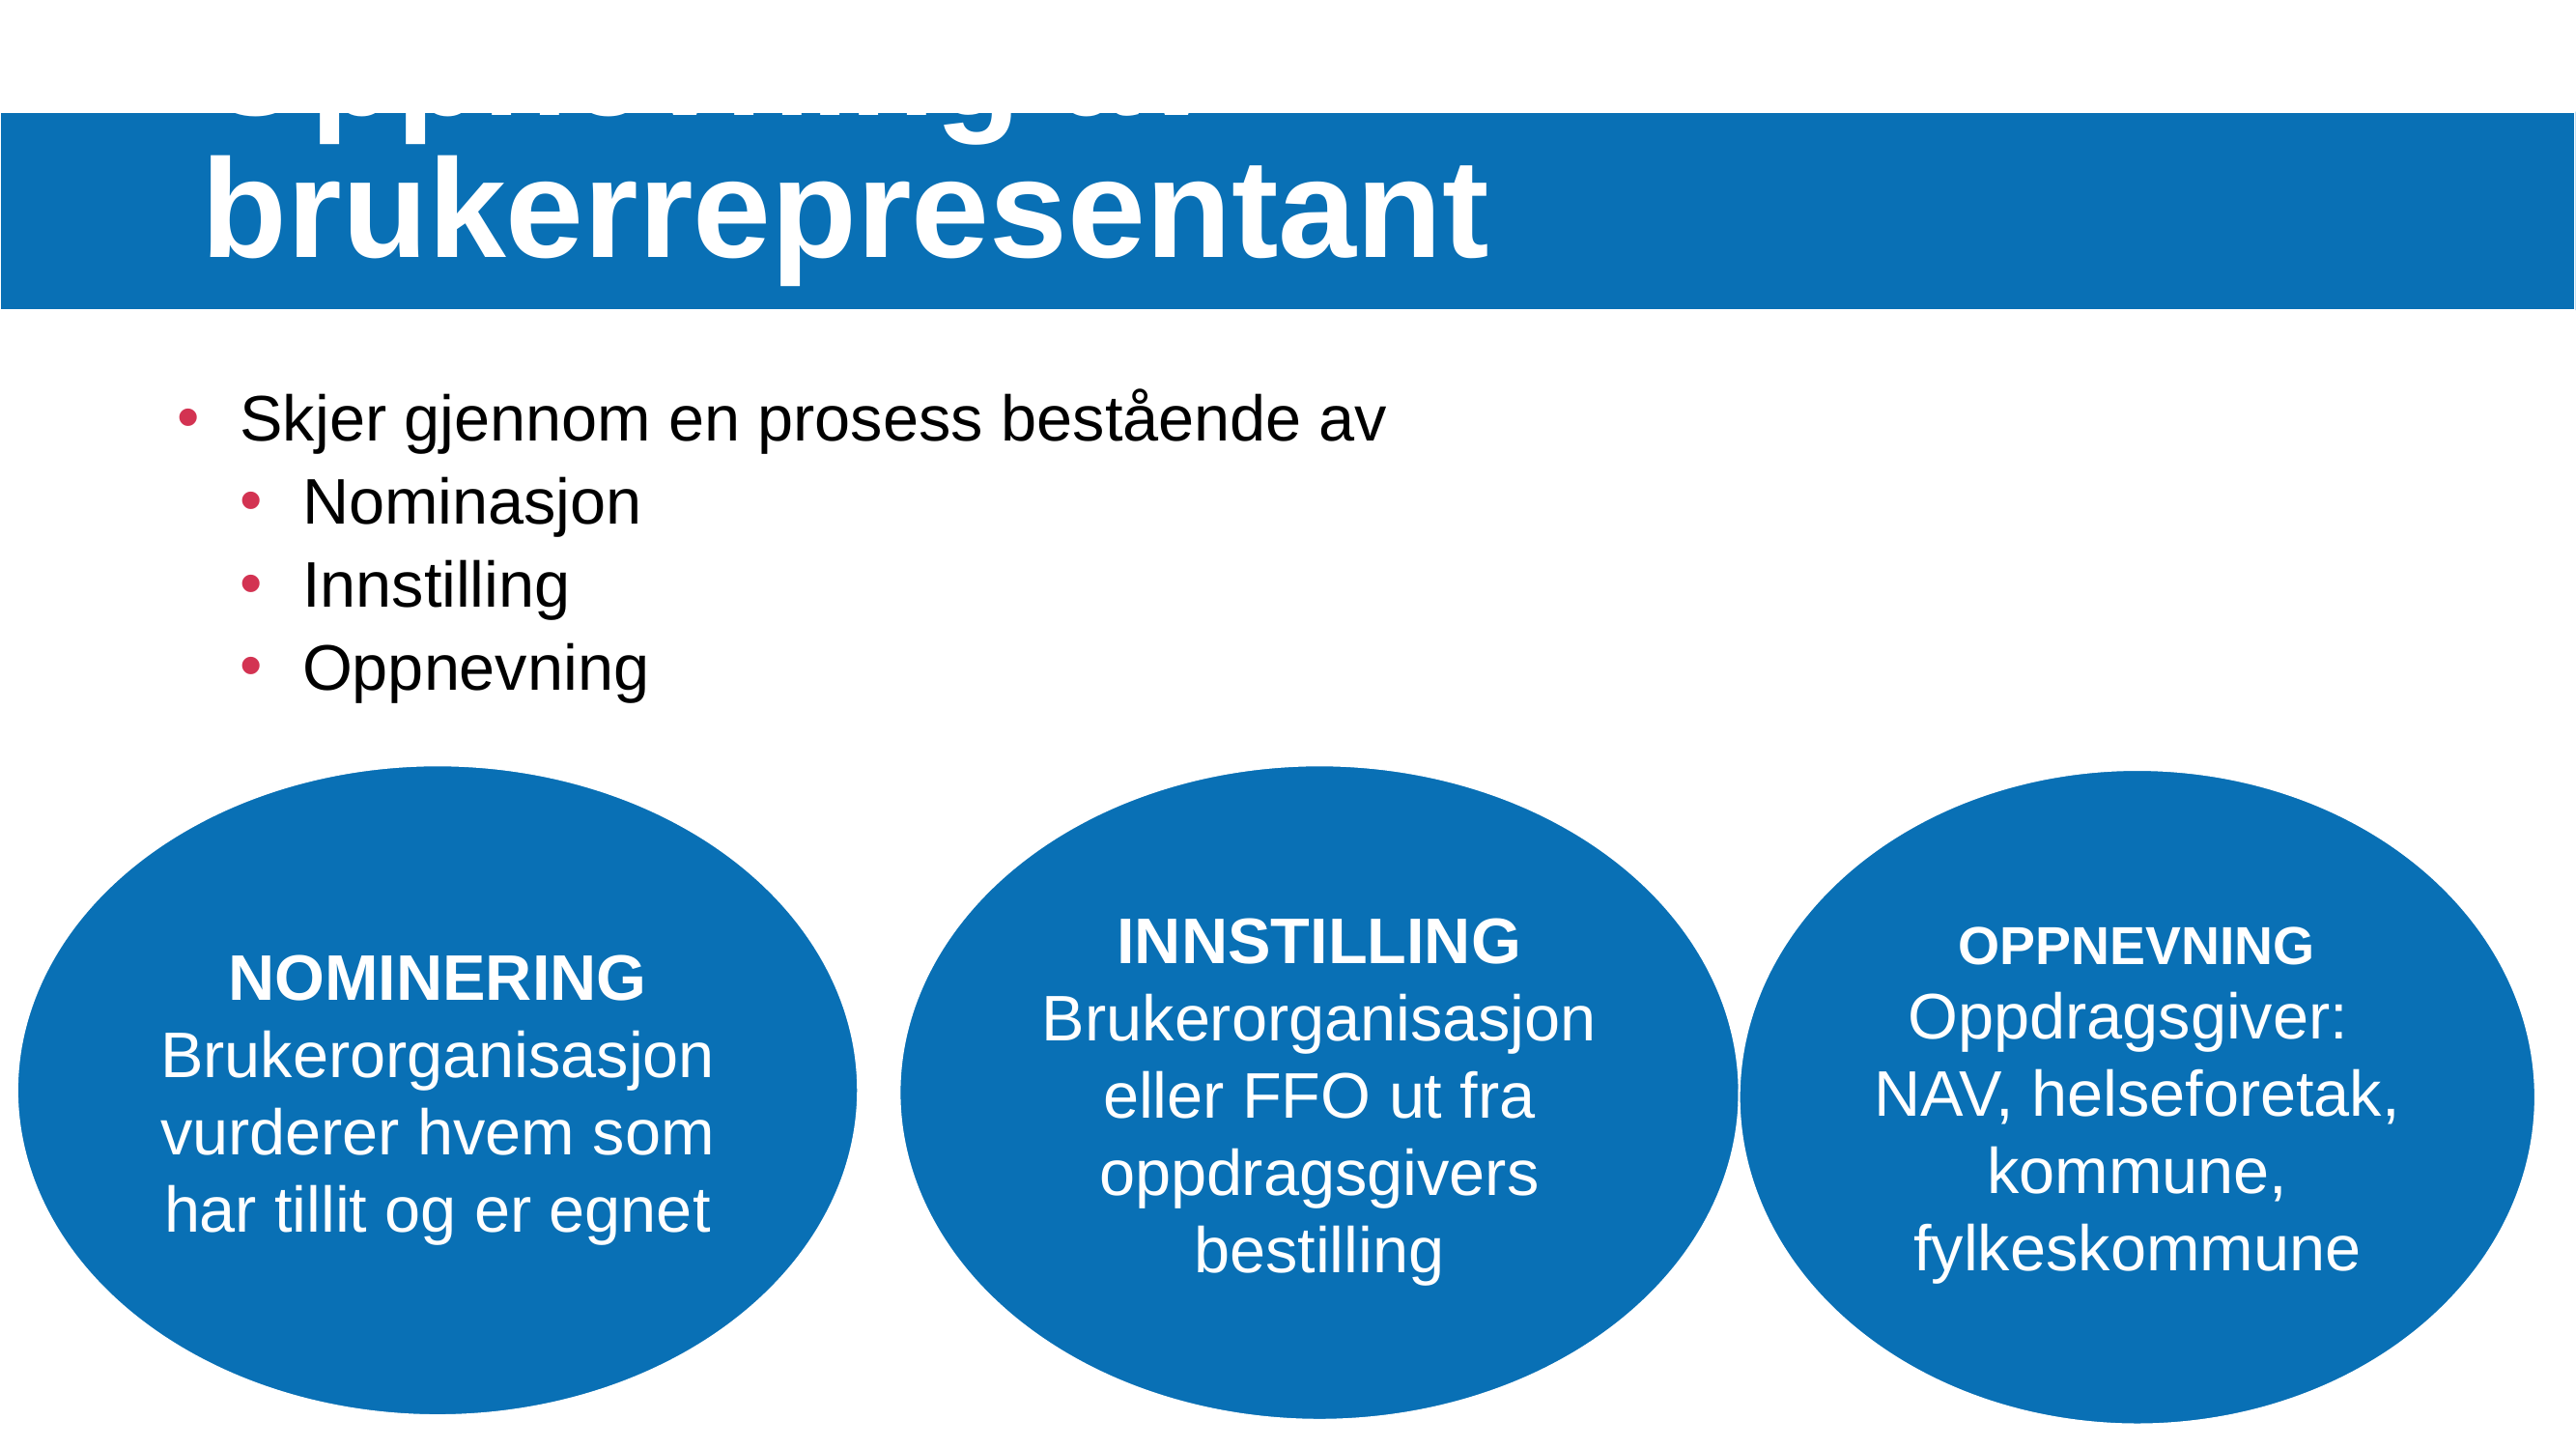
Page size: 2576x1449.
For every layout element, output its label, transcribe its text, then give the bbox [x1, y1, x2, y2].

text_box INNSTILLING Brukerorganisasjon eller FFO ut fra oppdragsgivers bestilling [898, 764, 1740, 1421]
text_box [0, 110, 2576, 311]
text_box NOMINERING Brukerorganisasjon vurderer hvem som har tillit og er egnet [15, 764, 860, 1417]
text_box OPPNEVNING Oppdragsgiver: NAV, helseforetak, kommune, fylkeskommune [1738, 768, 2536, 1426]
list Skjer gjennom en prosess bestående av Nominasjon Innstilling Oppnevning [177, 385, 2399, 770]
title Oppnevning av brukerrepresentant [202, 0, 2398, 286]
